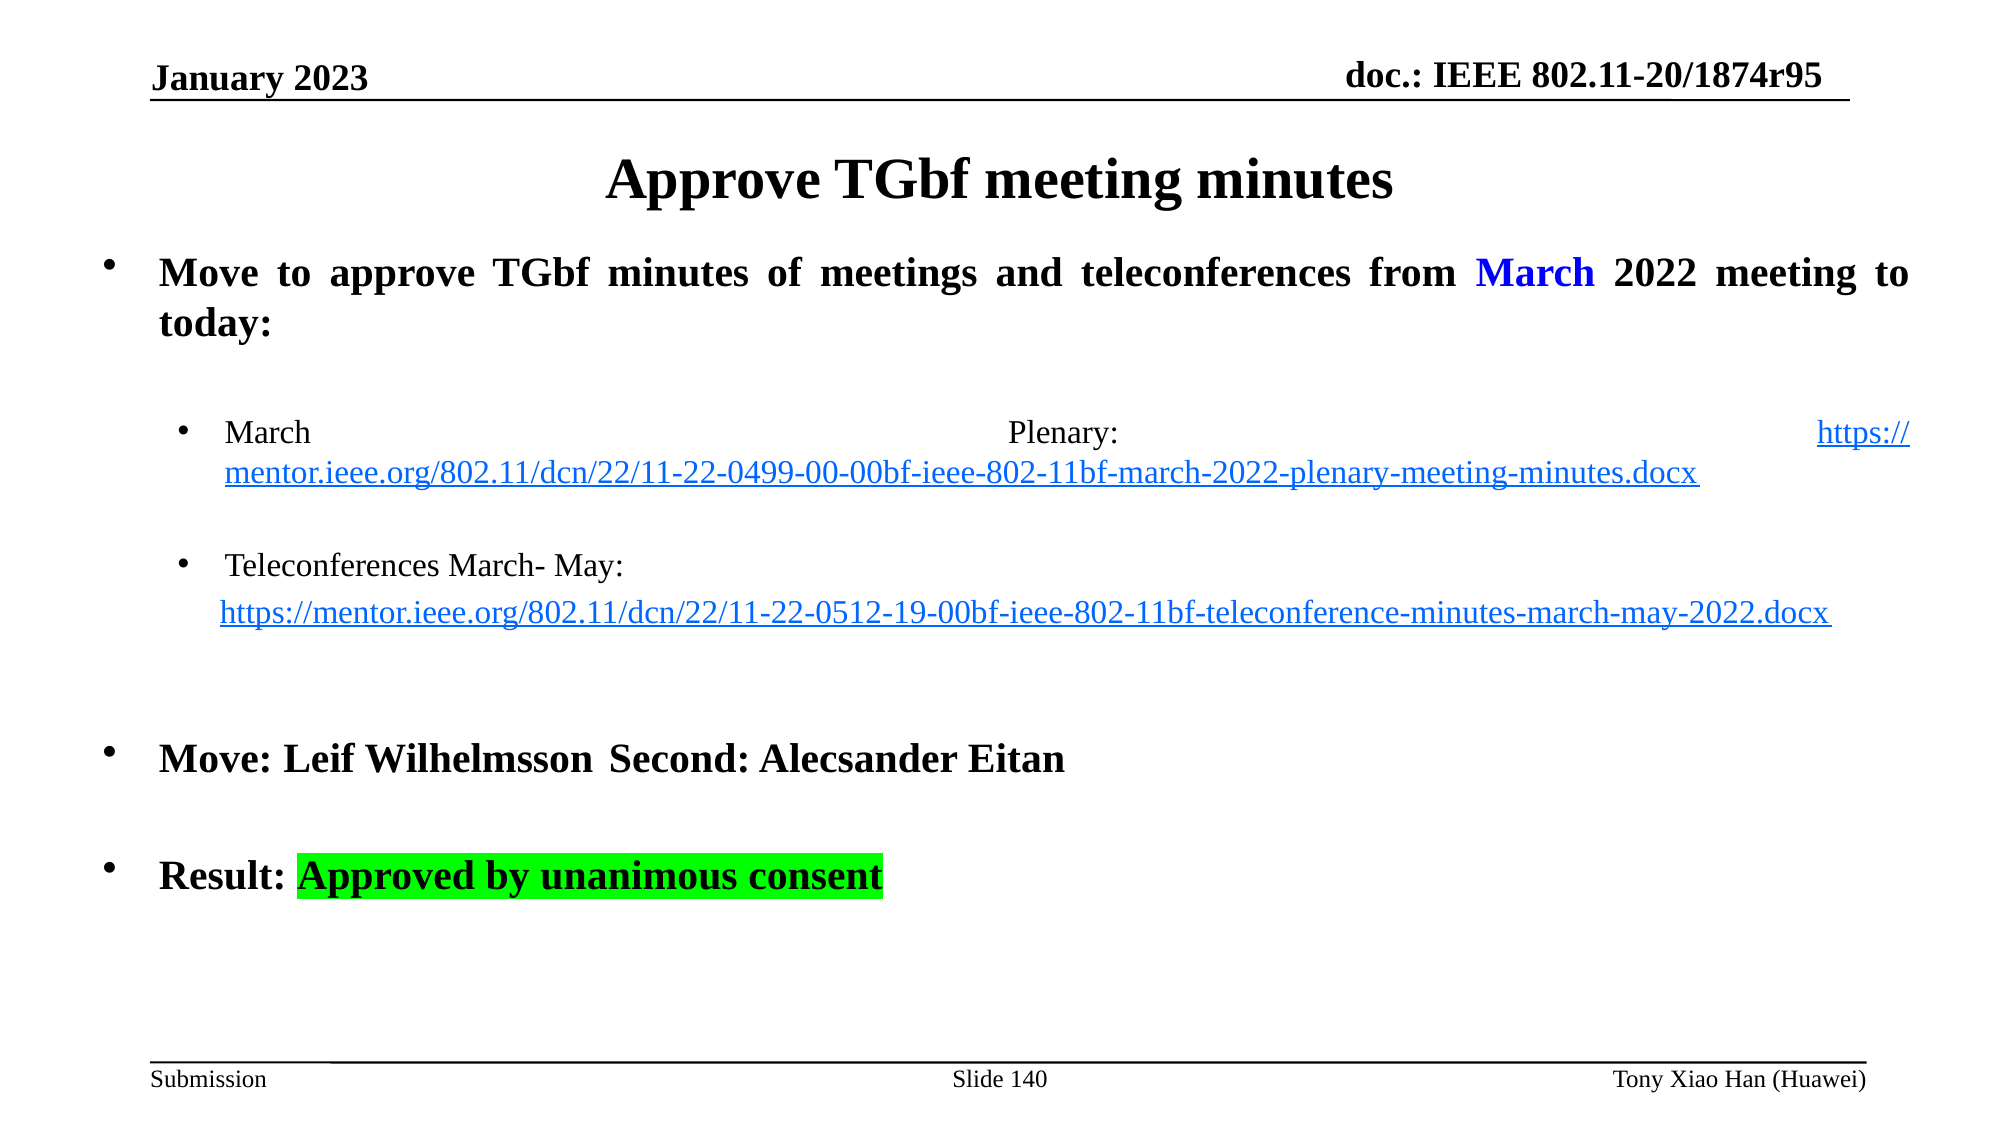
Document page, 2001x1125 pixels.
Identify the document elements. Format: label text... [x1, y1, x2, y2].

text_box Move to approve TGbf minutes of meetings and teleconferences from March 2022 meeting to today: March Plenary: https://mentor.ieee.org/802.11/dcn/22/11-22-0499-00-00bf-ieee-802-11bf-march-2022-plenary-meeting-minutes.docx Teleconferences March- May: https://mentor.ieee.org/802.11/dcn/22/11-22-0512-19-00bf-ieee-802-11bf-teleconference-minutes-march-may-2022.docx Move: Leif Wilhelmsson Second: Alecsander Eitan Result: Approved by unanimous consent [87, 237, 1925, 975]
text_box Approve TGbf meeting minutes [362, 87, 1638, 237]
